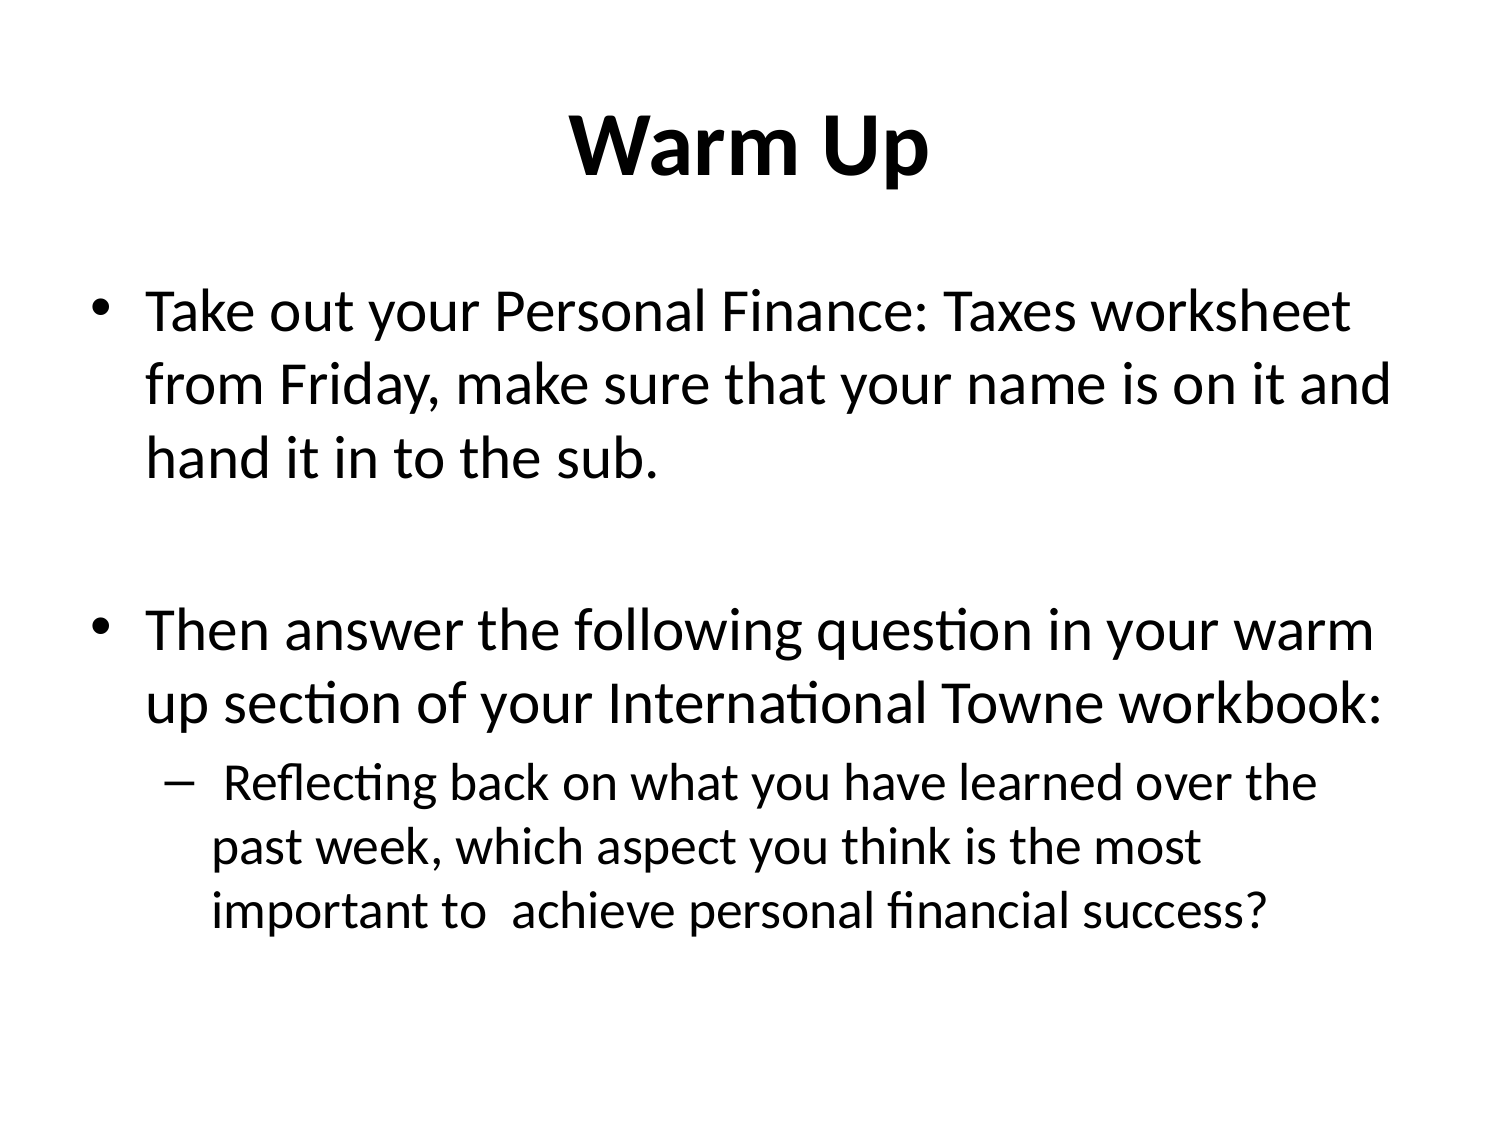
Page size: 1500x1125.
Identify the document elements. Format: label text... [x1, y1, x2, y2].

title Warm Up [75, 45, 1425, 233]
list Take out your Personal Finance: Taxes worksheet from Friday, make sure that your name is on it and hand it in to the sub. Then answer the following question in your warm up section of your International Towne workbook: Reflecting back on what you have learned over the past week, which aspect you think is the most important to achieve personal financial success? [75, 262, 1425, 1005]
